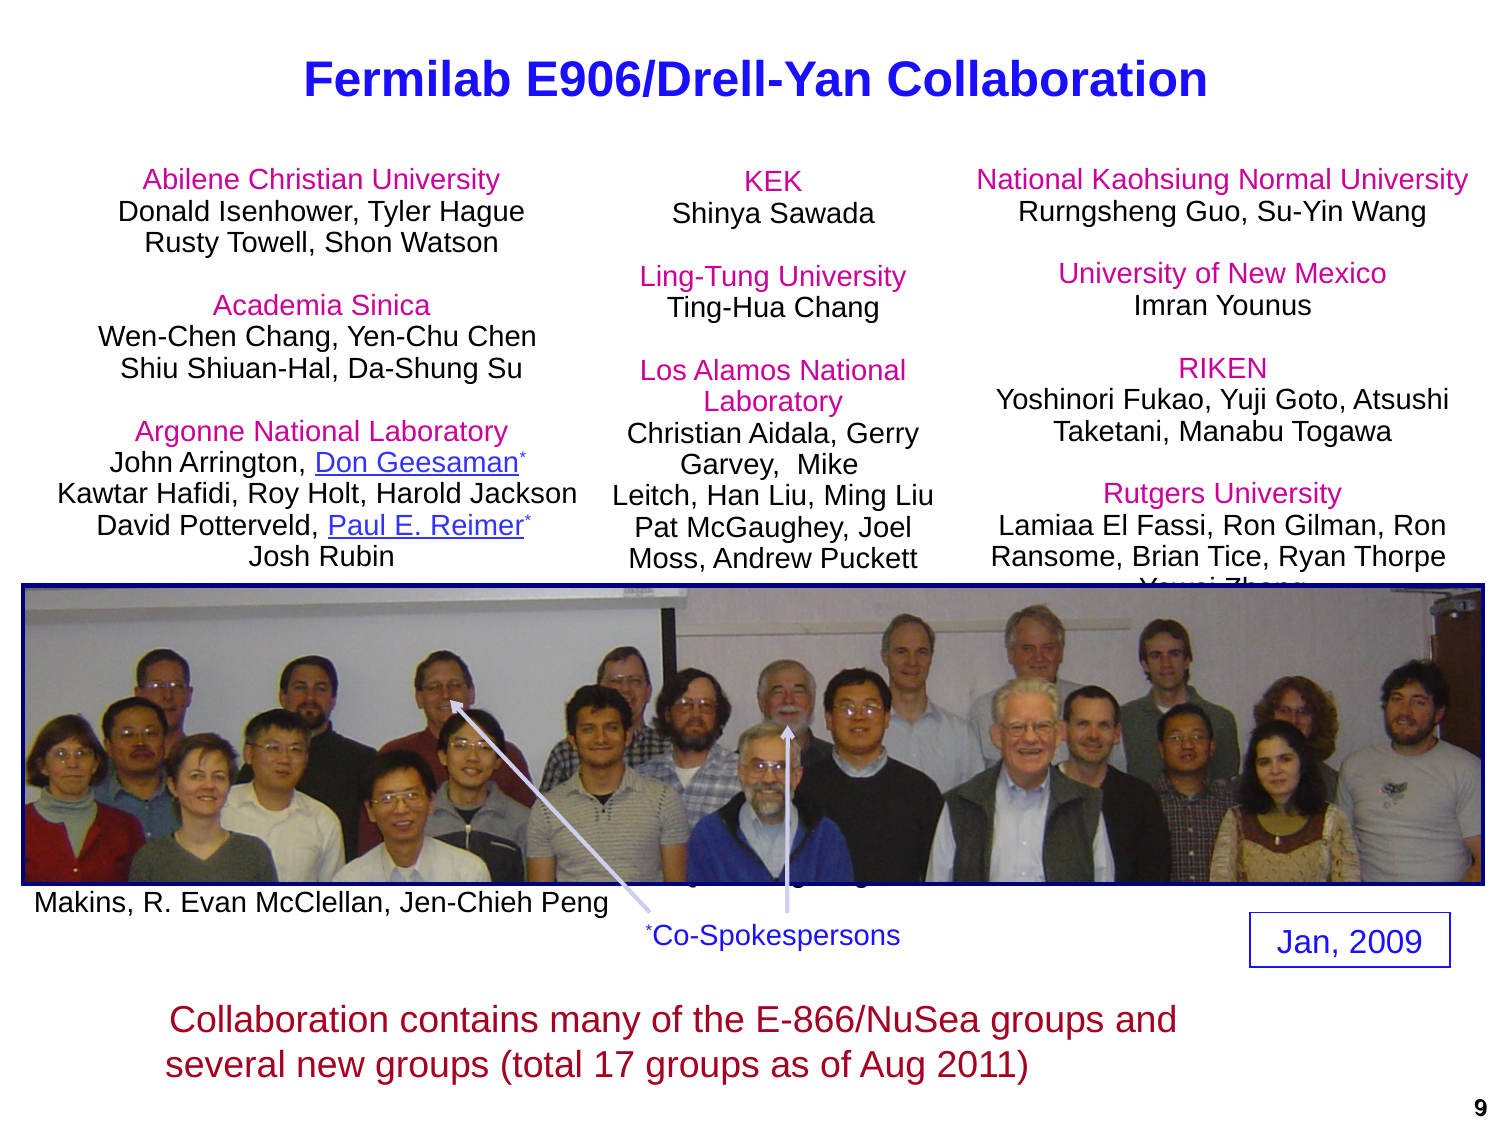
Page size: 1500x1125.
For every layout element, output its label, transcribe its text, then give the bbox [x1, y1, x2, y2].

text_box KEK Shinya Sawada Ling-Tung University Ting-Hua Chang Los Alamos National Laboratory Christian Aidala, Gerry Garvey, Mike Leitch, Han Liu, Ming Liu Pat McGaughey, Joel Moss, Andrew Puckett University of Maryland Betsy Beise, Kaz Nakahara University of Michigan Chiranjib Dutta, Wolfgang Lorenzon, Uttam Paudel, Richard Raymond Qu Zhongming *Co-Spokespersons [644, 166, 945, 583]
text_box Collaboration contains many of the E-866/NuSea groups and several new groups (total 17 groups as of Aug 2011) [112, 987, 1275, 1093]
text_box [443, 705, 657, 907]
title Fermilab E906/Drell-Yan Collaboration [237, 39, 1275, 117]
slide_number 9 [1459, 1085, 1500, 1125]
text_box KEK Shinya Sawada Ling-Tung University Ting-Hua Chang Los Alamos National Laboratory Christian Aidala, Gerry Garvey, Mike Leitch, Han Liu, Ming Liu Pat McGaughey, Joel Moss, Andrew Puckett University of Maryland Betsy Beise, Kaz Nakahara University of Michigan Chiranjib Dutta, Wolfgang Lorenzon, Uttam Paudel, Richard Raymond Qu Zhongming *Co-Spokespersons [596, 891, 945, 975]
text_box National Kaohsiung Normal University Rurngsheng Guo, Su-Yin Wang University of New Mexico Imran Younus RIKEN Yoshinori Fukao, Yuji Goto, Atsushi Taketani, Manabu Togawa Rutgers University Lamiaa El Fassi, Ron Gilman, Ron Ransome, Brian Tice, Ryan Thorpe Yawei Zhang Tokyo Institute of Technology Shou Miyasaka, Ken-ichi Nakano Florian Saftl, Toshi-Aki Shibata Yamagata University Yoshiyuki Miyachi [945, 164, 1500, 1050]
text_box Abilene Christian University Donald Isenhower, Tyler Hague Rusty Towell, Shon Watson Academia Sinica Wen-Chen Chang, Yen-Chu Chen Shiu Shiuan-Hal, Da-Shung Su Argonne National Laboratory John Arrington, Don Geesaman* Kawtar Hafidi, Roy Holt, Harold Jackson David Potterveld, Paul E. Reimer* Josh Rubin University of Colorado Ed Kinney, J. Katich, Po-Ju Lin Fermi National Accelerator Laboratory Chuck Brown, David Christian University of Illinois Btyan Dannowitz, Markus Diefenthaler Dan Jumper, Bryan Kerns, Naomi C.R Makins, R. Evan McClellan, Jen-Chieh Peng [0, 164, 644, 950]
picture [24, 587, 1482, 882]
text_box Jan, 2009 [1250, 912, 1450, 968]
